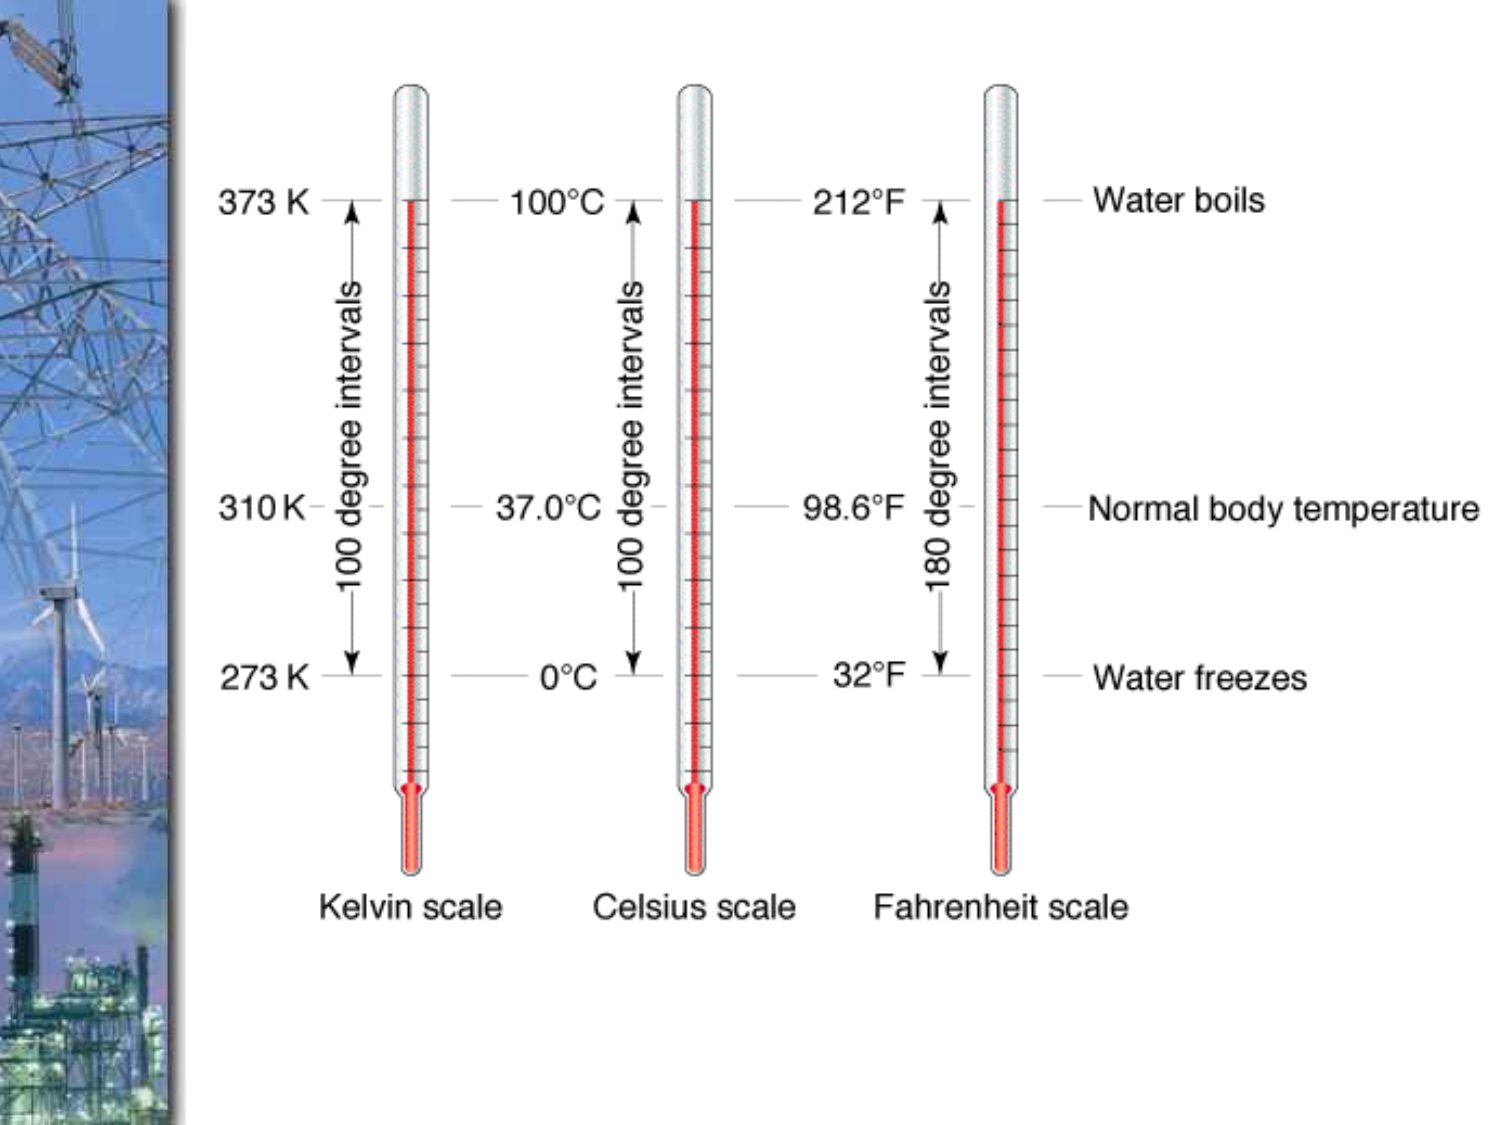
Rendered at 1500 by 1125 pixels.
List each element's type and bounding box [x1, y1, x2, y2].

picture [199, 74, 1500, 942]
picture [0, 0, 187, 1125]
